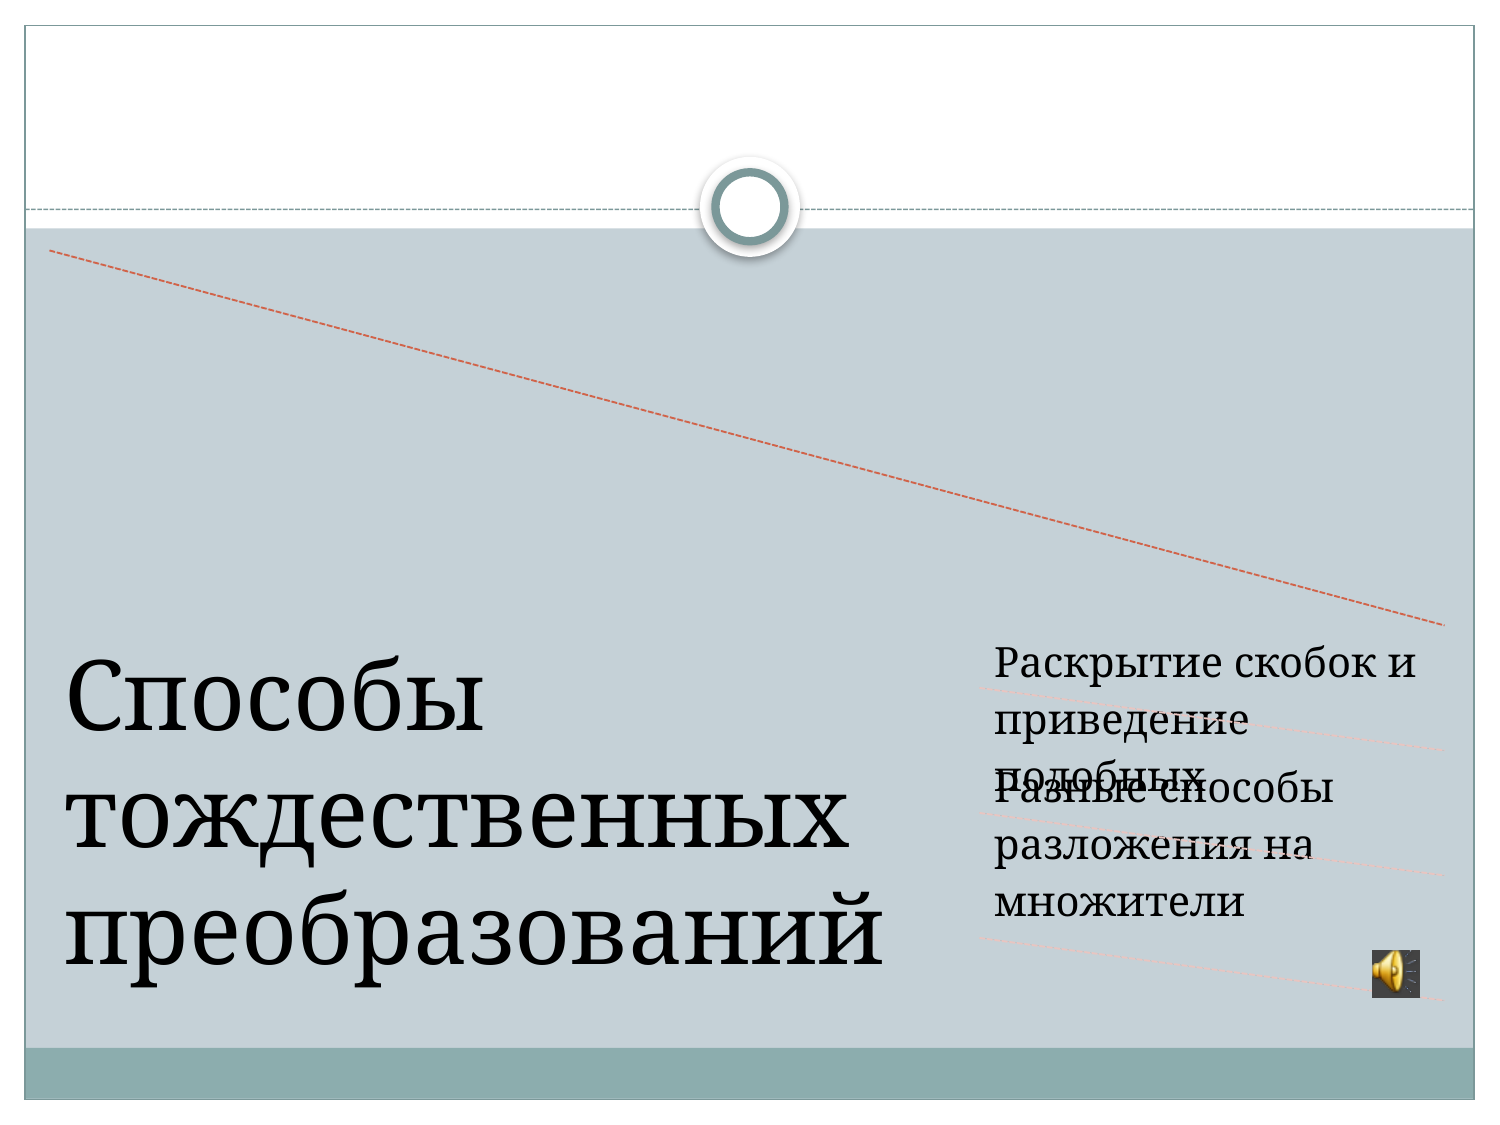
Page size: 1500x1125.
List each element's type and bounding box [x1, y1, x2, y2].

list [49, 250, 1445, 1001]
picture [1370, 948, 1422, 1000]
